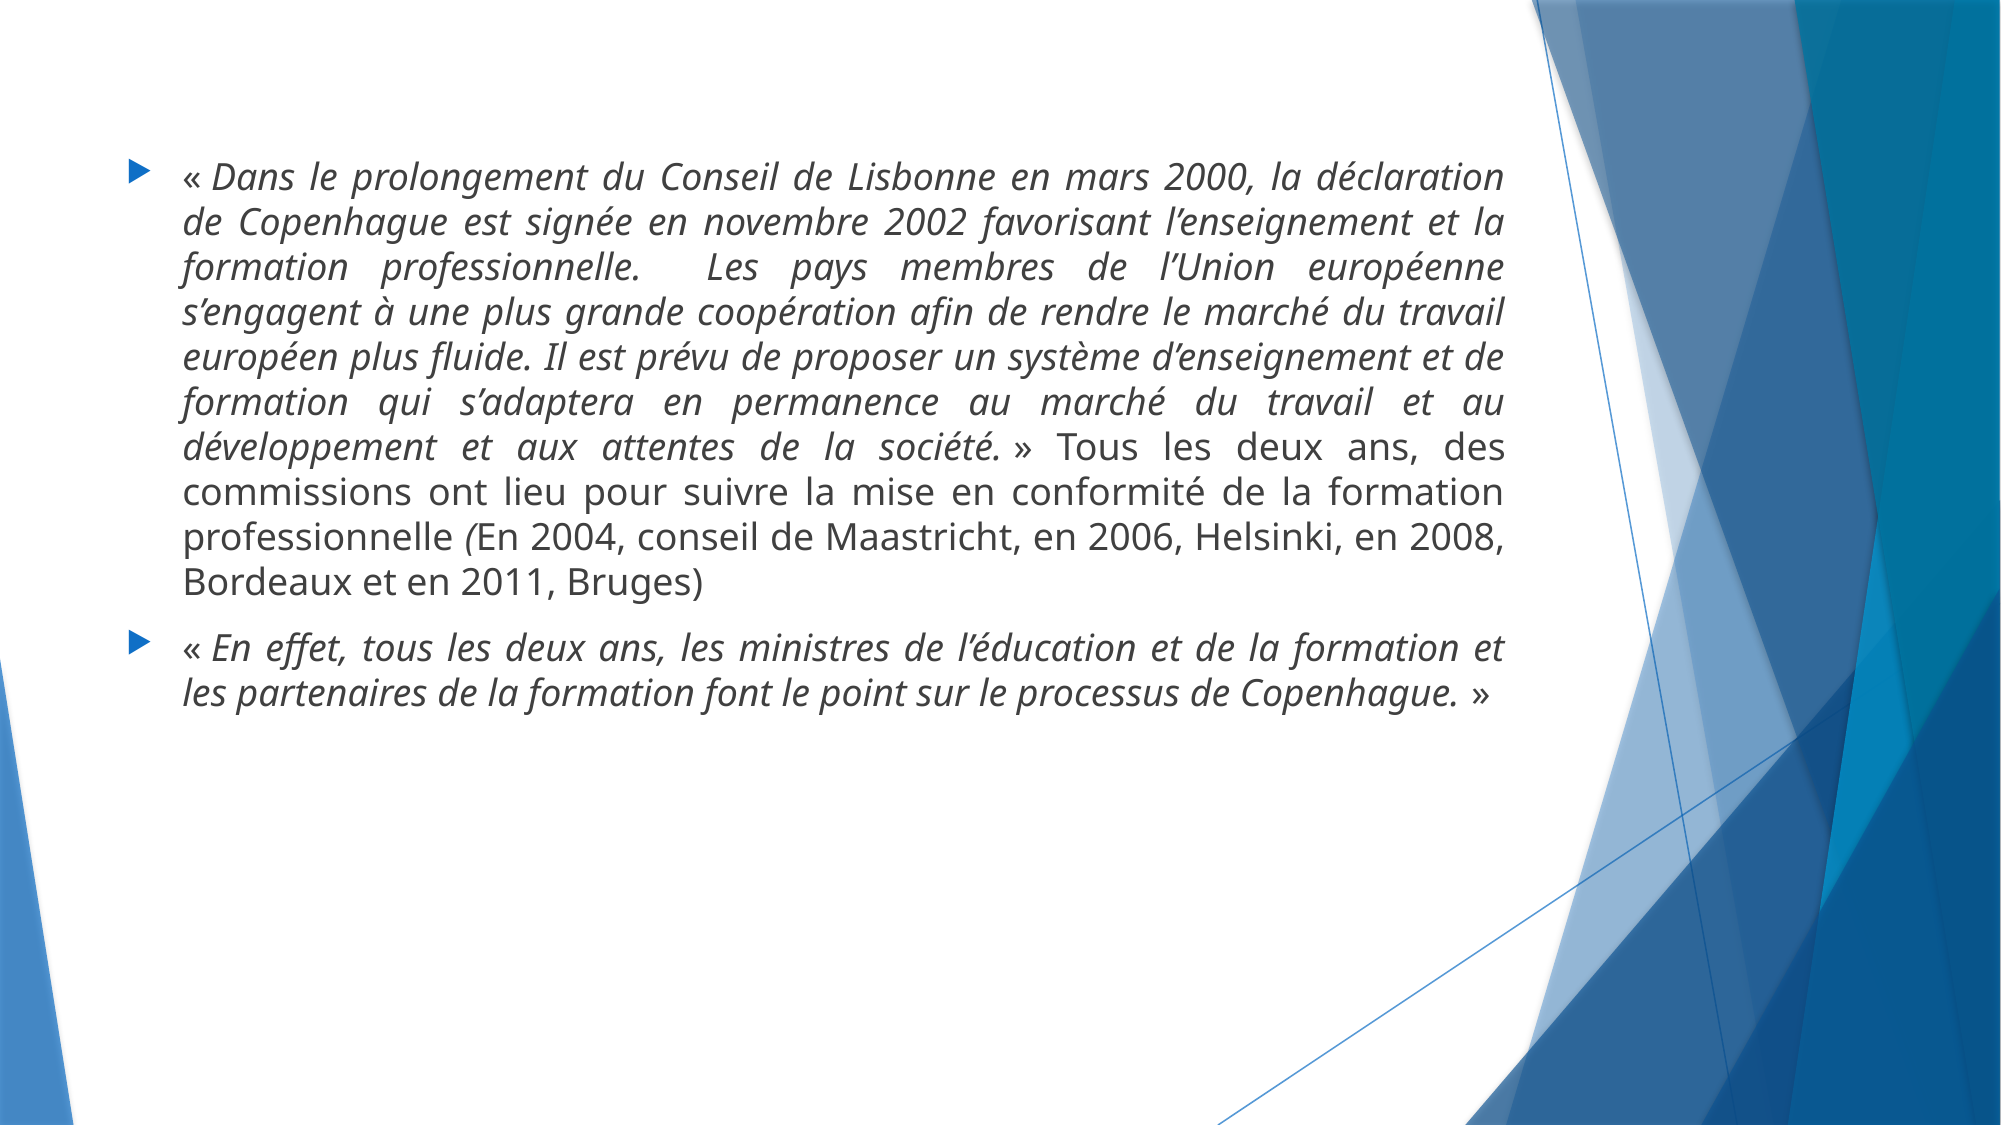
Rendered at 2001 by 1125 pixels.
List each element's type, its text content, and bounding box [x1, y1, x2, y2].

list « Dans le prolongement du Conseil de Lisbonne en mars 2000, la déclaration de Copenhague est signée en novembre 2002 favorisant l’enseignement et la formation professionnelle. Les pays membres de l’Union européenne s’engagent à une plus grande coopération afin de rendre le marché du travail européen plus fluide. Il est prévu de proposer un système d’enseignement et de formation qui s’adaptera en permanence au marché du travail et au développement et aux attentes de la société. » Tous les deux ans, des commissions ont lieu pour suivre la mise en conformité de la formation professionnelle (En 2004, conseil de Maastricht, en 2006, Helsinki, en 2008, Bordeaux et en 2011, Bruges) « En effet, tous les deux ans, les ministres de l’éducation et de la formation et les partenaires de la formation font le point sur le processus de Copenhague. » [111, 145, 1522, 991]
